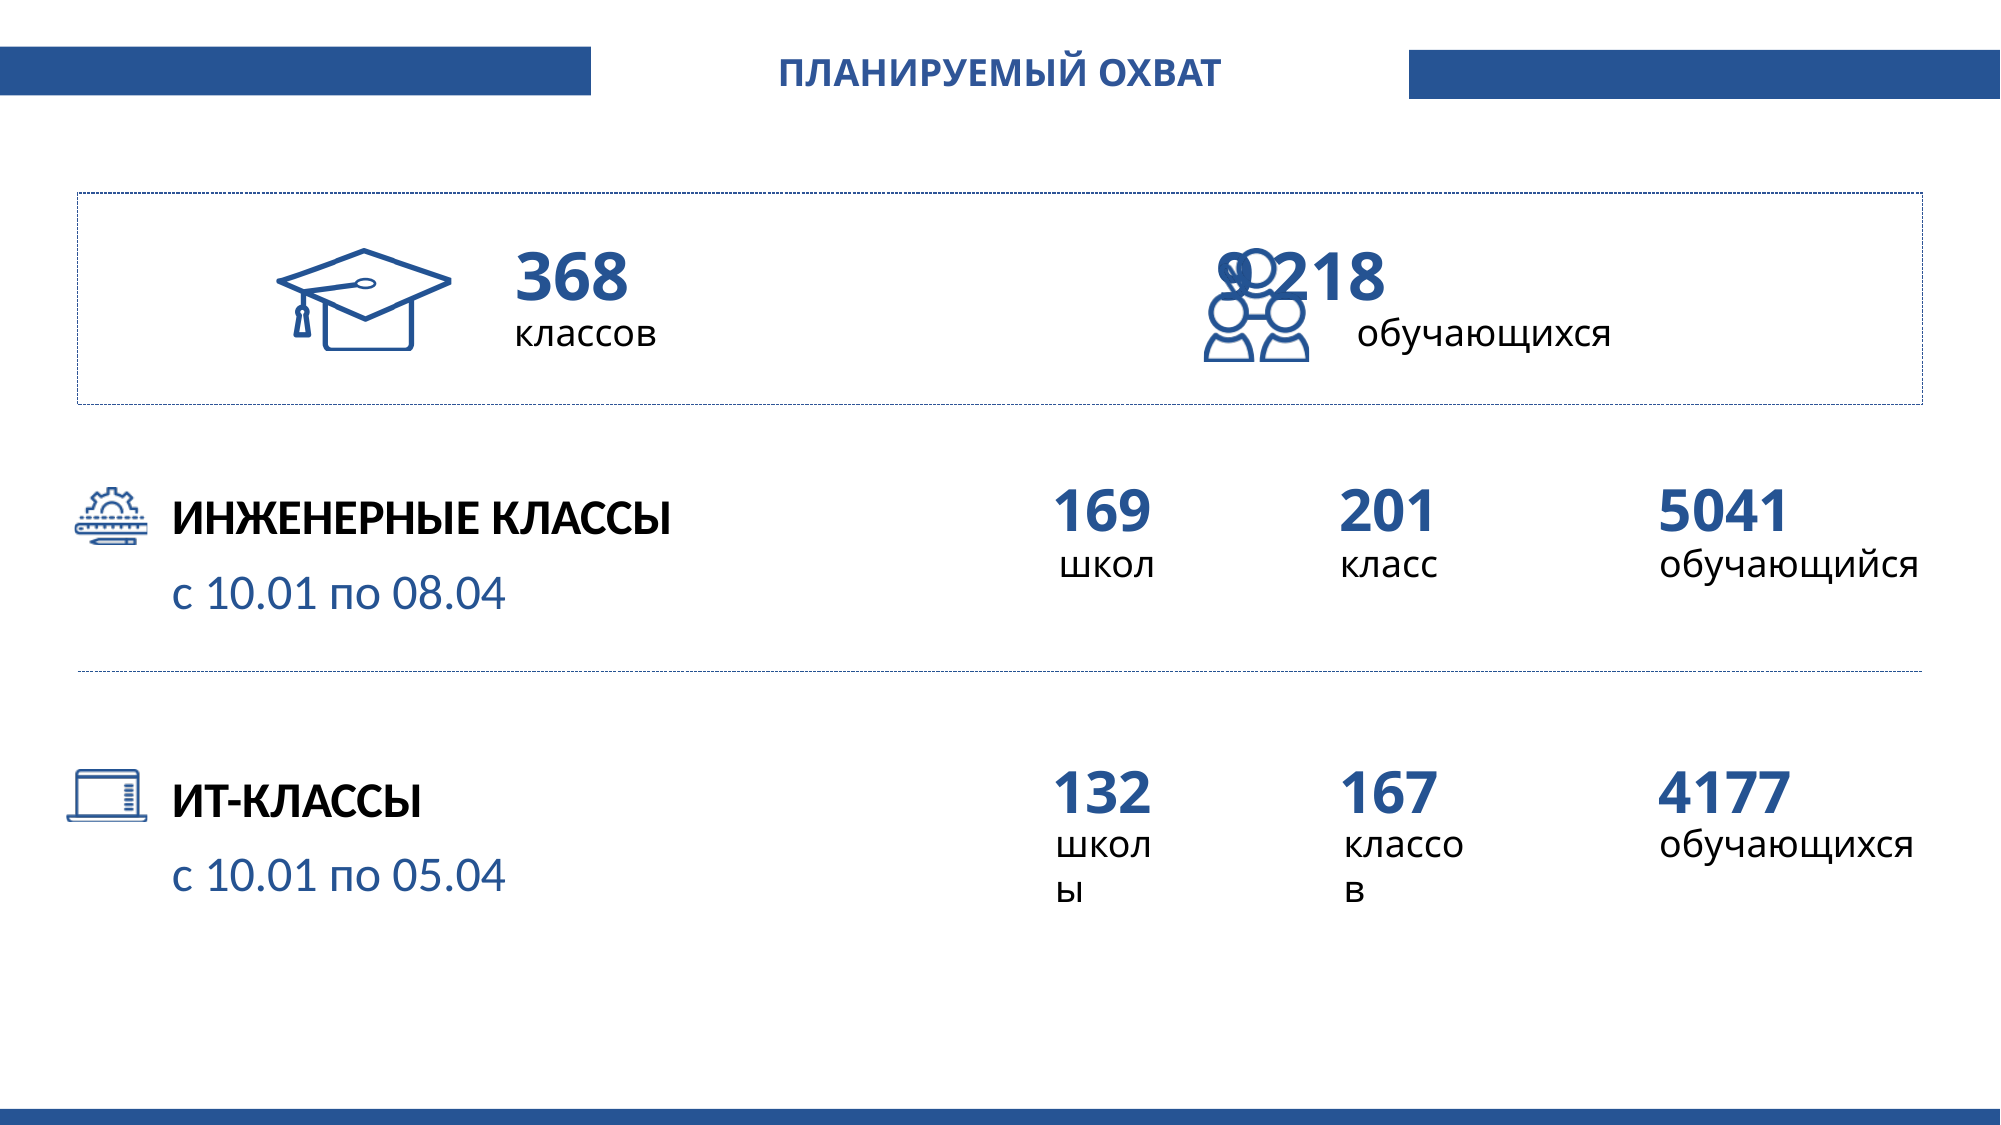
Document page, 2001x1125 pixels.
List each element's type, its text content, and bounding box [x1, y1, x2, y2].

text_box 169 [1037, 466, 1239, 551]
picture [74, 487, 148, 545]
text_box 167 [1324, 748, 1526, 833]
text_box 5041 [1643, 466, 1846, 551]
text_box [76, 192, 1923, 406]
text_box обучающихся [1341, 301, 2000, 362]
text_box 132 [1037, 748, 1239, 833]
picture [276, 248, 452, 351]
text_box [0, 1108, 2000, 1125]
text_box ПЛАНИРУЕМЫЙ ОХВАТ [0, 27, 2000, 102]
text_box классов [499, 301, 1054, 362]
text_box классов [1328, 813, 1495, 918]
text_box школы [1040, 813, 1188, 918]
picture [1203, 248, 1309, 362]
text_box 368 9 218 [500, 226, 1702, 322]
text_box класс [1325, 532, 1455, 593]
text_box 201 [1324, 466, 1526, 551]
text_box ИТ-КЛАССЫ с 10.01 по 05.04 [156, 685, 1842, 919]
text_box школ [1043, 532, 1174, 593]
text_box 4177 [1643, 748, 1846, 833]
subtitle ИНЖЕНЕРНЫЕ КЛАССЫ с 10.01 по 08.04 [156, 405, 1842, 638]
text_box обучающийся [1644, 532, 1937, 593]
picture [66, 769, 148, 822]
text_box обучающихся [1644, 813, 1937, 873]
